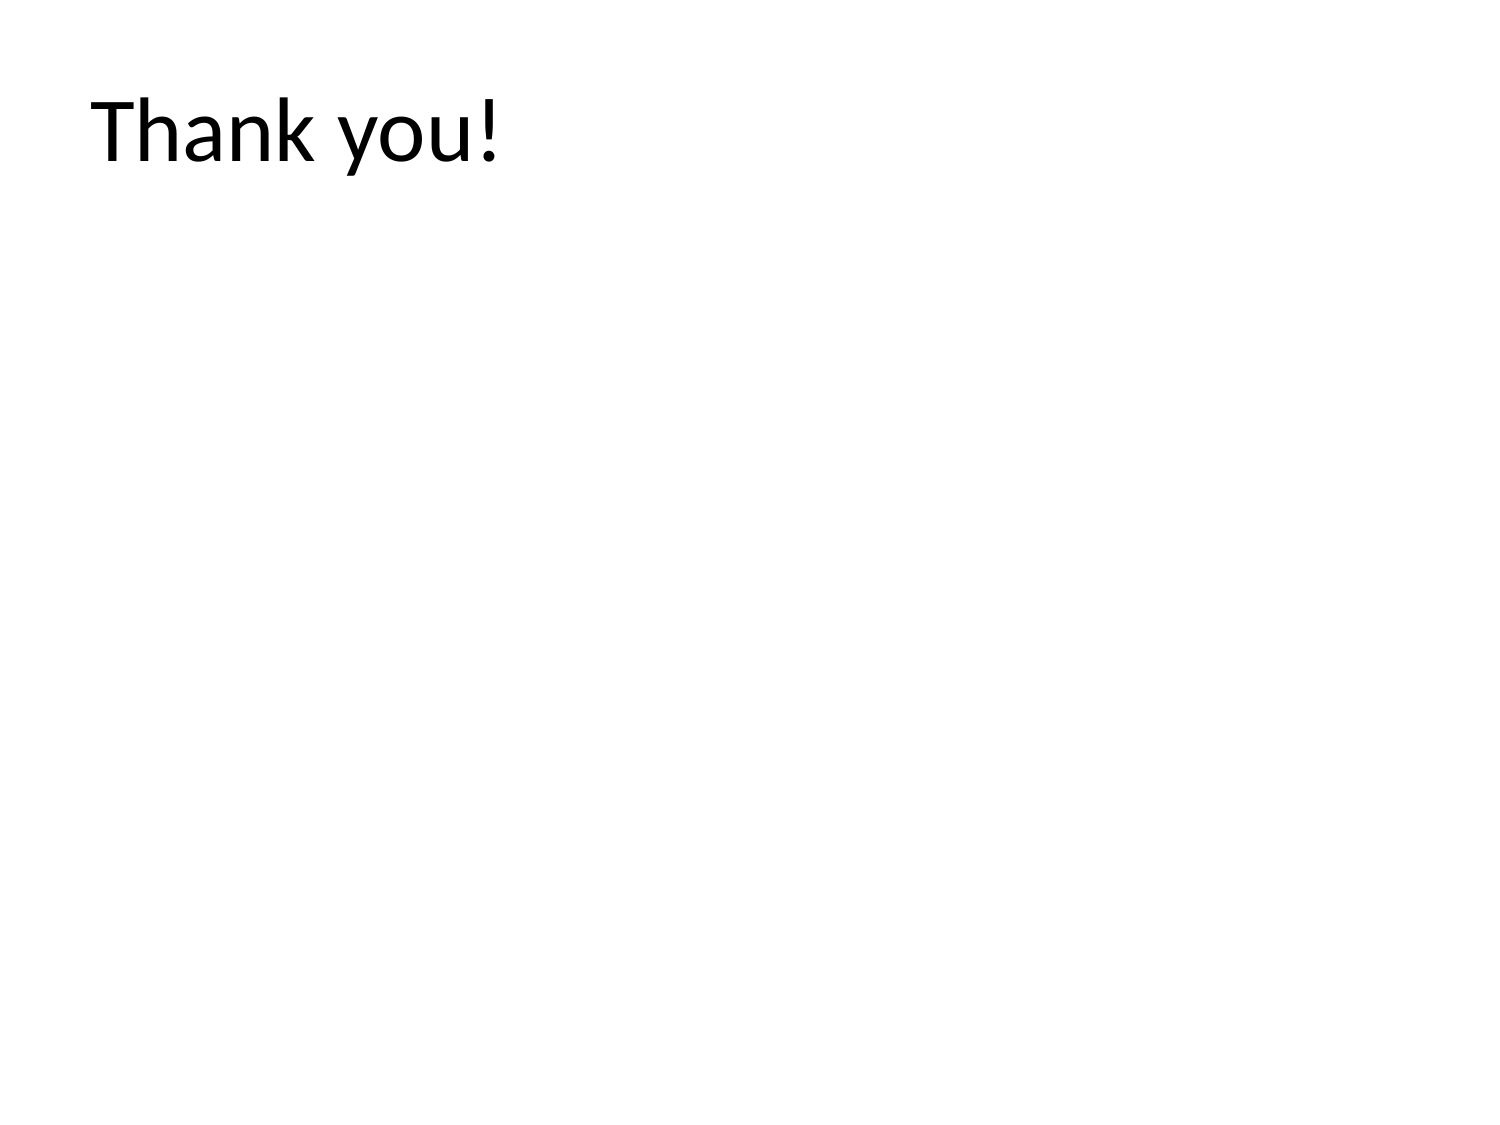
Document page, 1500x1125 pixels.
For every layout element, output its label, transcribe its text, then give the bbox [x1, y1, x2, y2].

title Thank you! [75, 30, 1425, 219]
